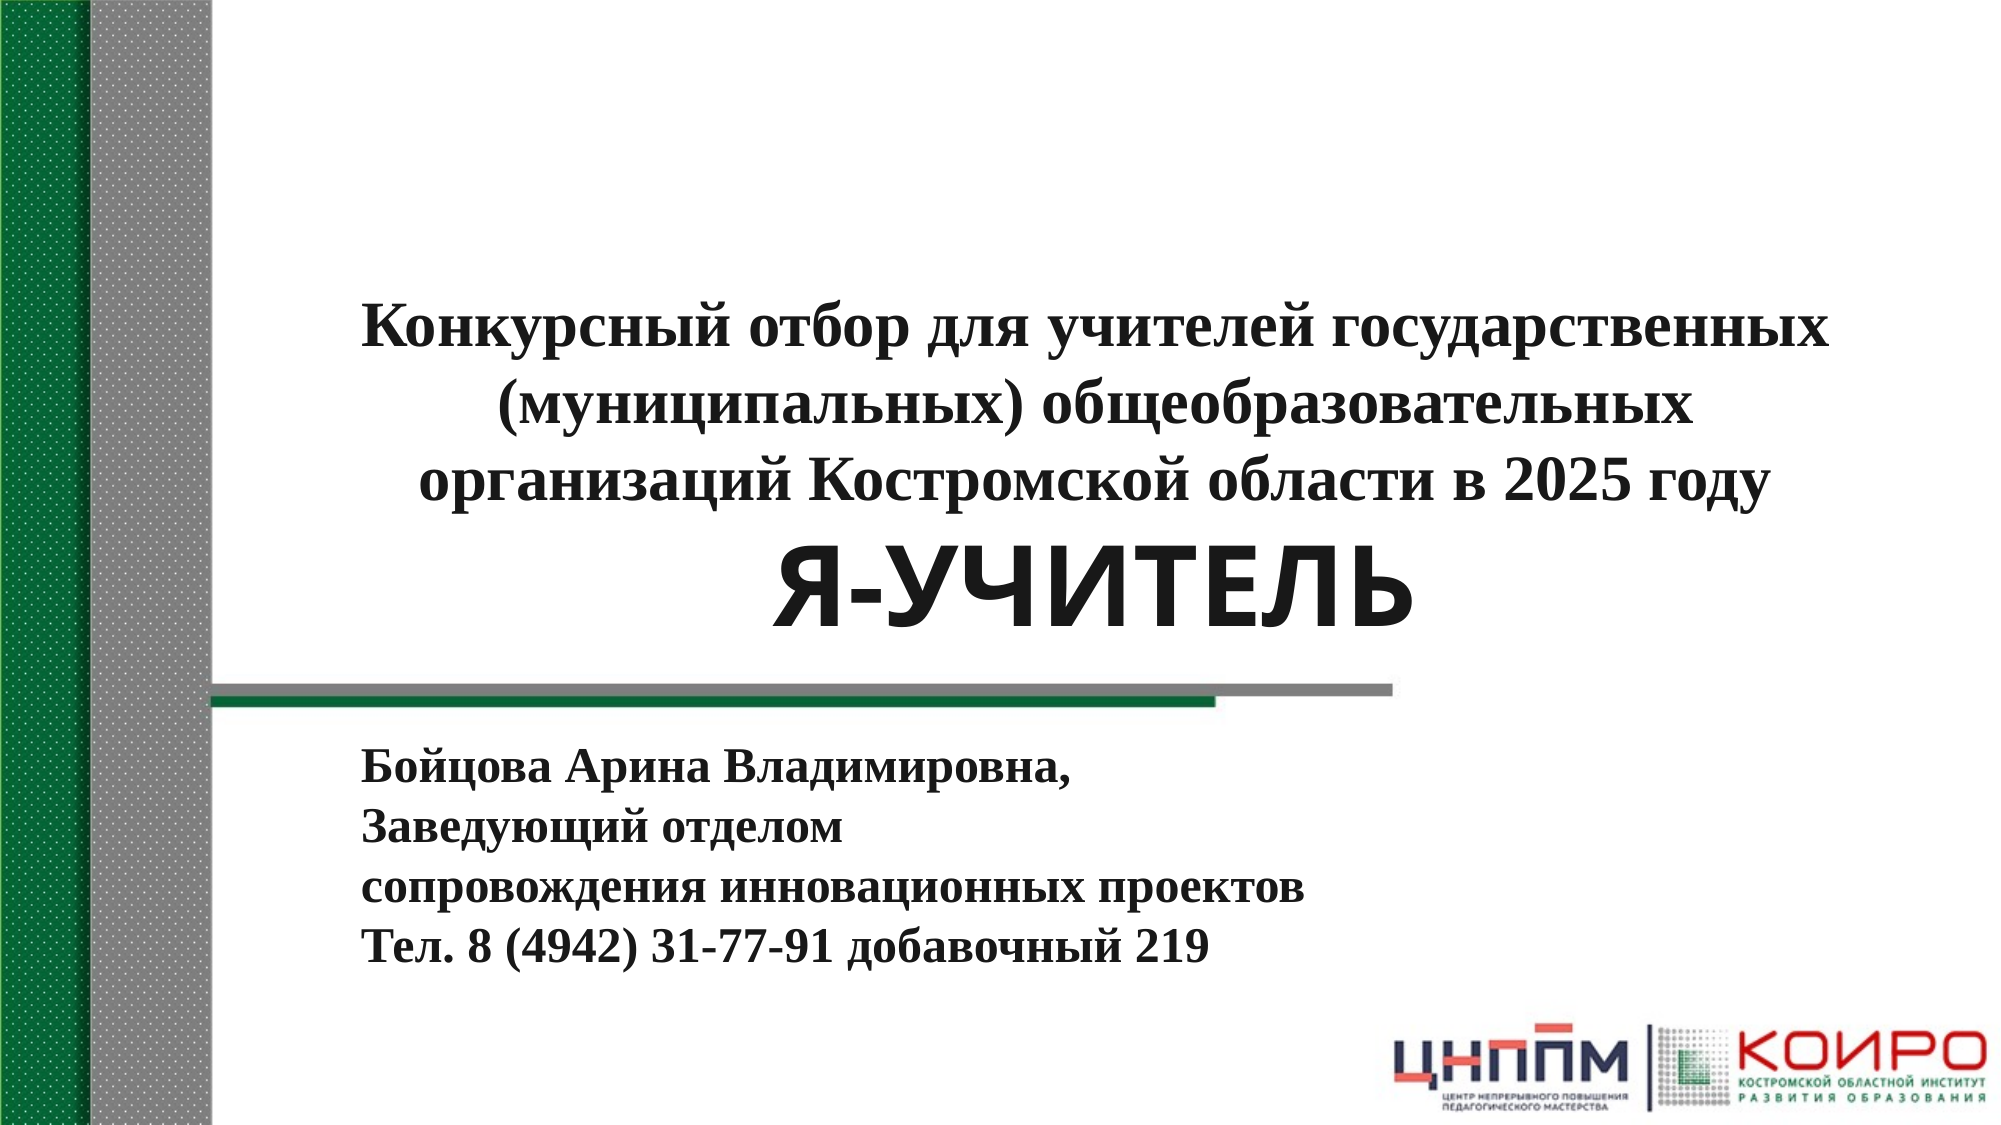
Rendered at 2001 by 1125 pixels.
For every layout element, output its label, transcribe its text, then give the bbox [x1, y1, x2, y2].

picture [0, 0, 2001, 1125]
title Конкурсный отбор для учителей государственных (муниципальных) общеобразовательных организаций Костромской области в 2025 году Я-УЧИТЕЛЬ [345, 264, 1846, 657]
subtitle Бойцова Арина Владимировна, Заведующий отделом сопровождения инновационных проектов Тел. 8 (4942) 31-77-91 добавочный 219 [345, 725, 1846, 997]
